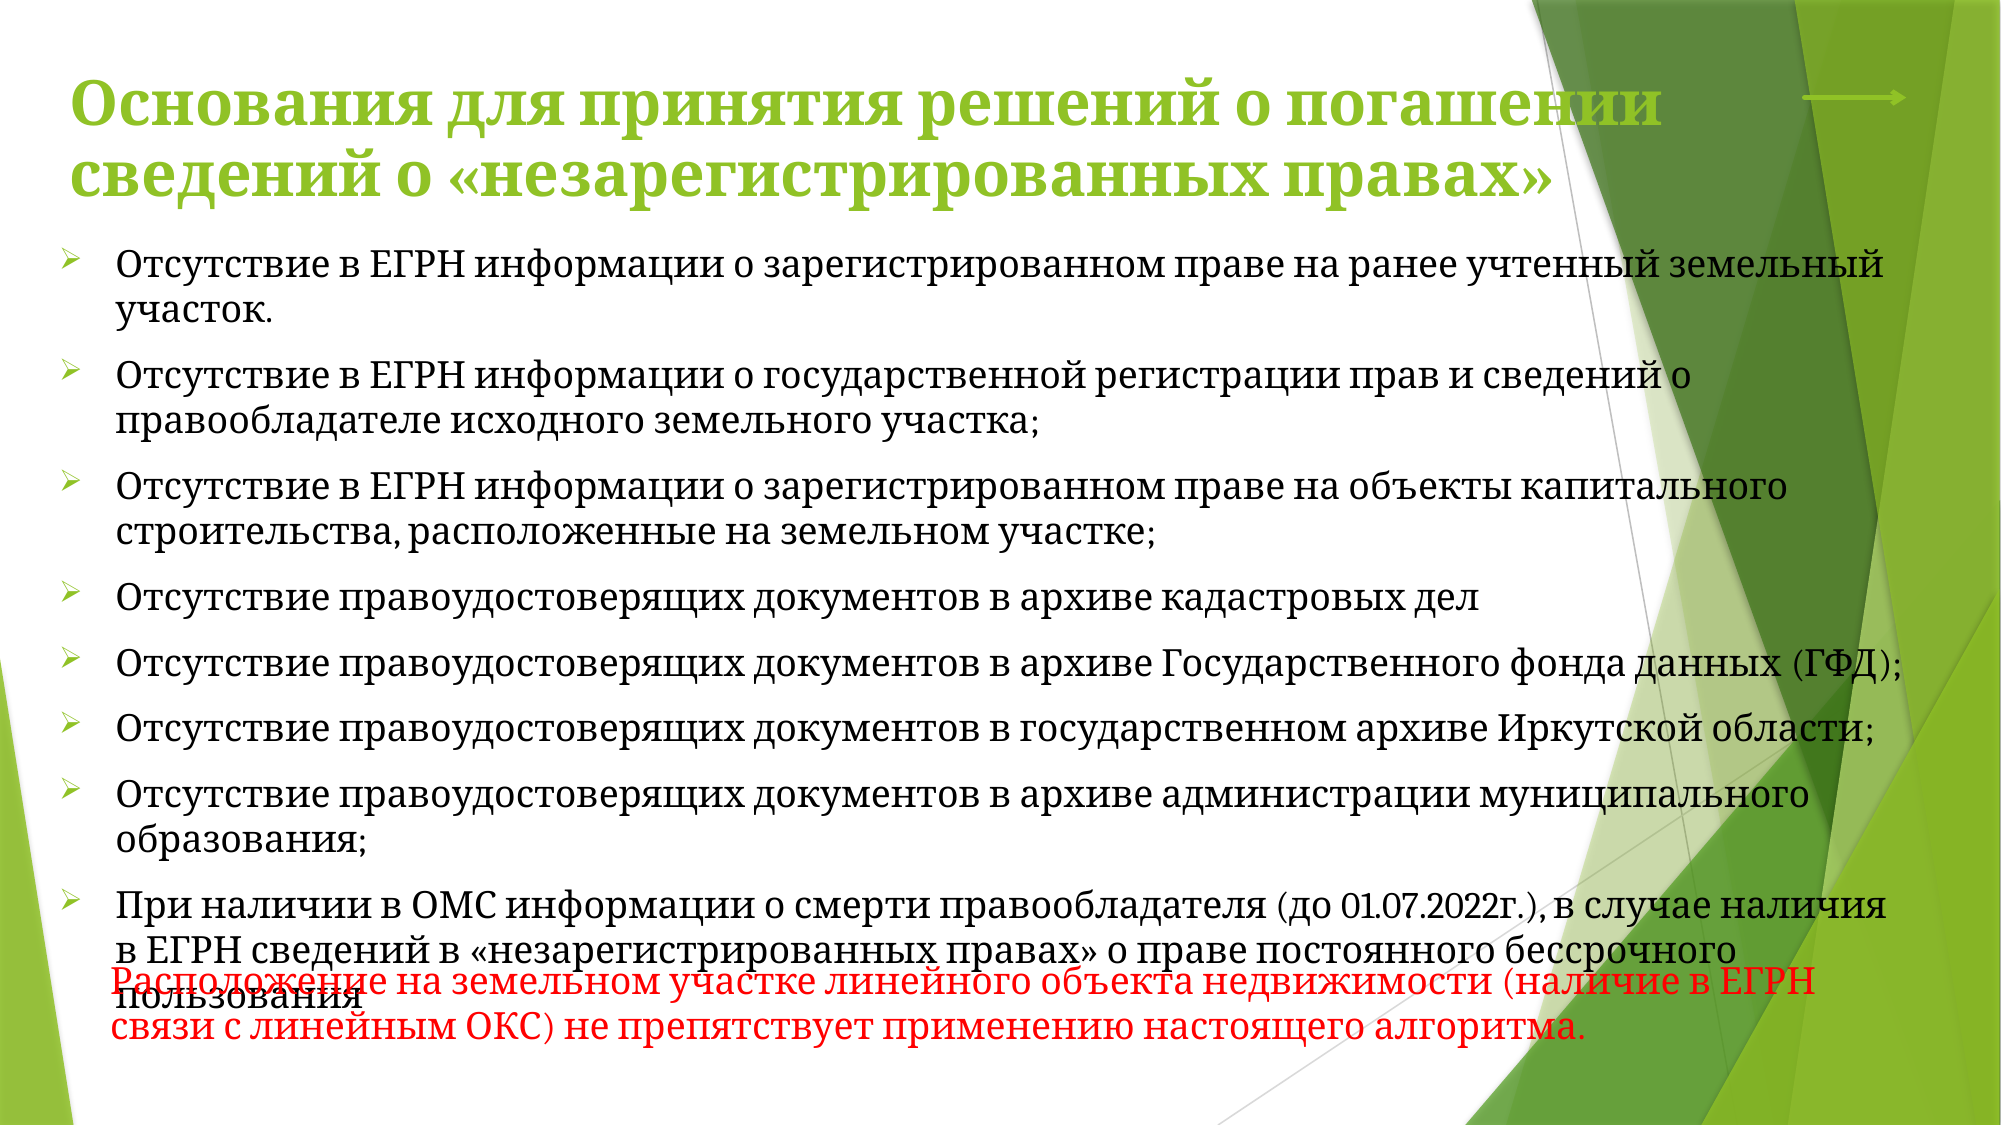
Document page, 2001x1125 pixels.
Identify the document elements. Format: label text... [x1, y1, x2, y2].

text_box Основания для принятия решений о погашении сведений о «незарегистрированных правах» [54, 29, 1700, 221]
text_box Отсутствие в ЕГРН информации о зарегистрированном праве на ранее учтенный земельный участок. Отсутствие в ЕГРН информации о государственной регистрации прав и сведений о правообладателе исходного земельного участка; Отсутствие в ЕГРН информации о зарегистрированном праве на объекты капитального строительства, расположенные на земельном участке; Отсутствие правоудостоверящих документов в архиве кадастровых дел Отсутствие правоудостоверящих документов в архиве Государственного фонда данных (ГФД); Отсутствие правоудостоверящих документов в государственном архиве Иркутской области; Отсутствие правоудостоверящих документов в архиве администрации муниципального образования; При наличии в ОМС информации о смерти правообладателя (до 01.07.2022г.), в случае наличия в ЕГРН сведений в «незарегистрированных правах» о праве постоянного бессрочного пользования [44, 232, 1919, 950]
text_box Расположение на земельном участке линейного объекта недвижимости (наличие в ЕГРН связи с линейным ОКС) не препятствует применению настоящего алгоритма. [95, 949, 1887, 1055]
